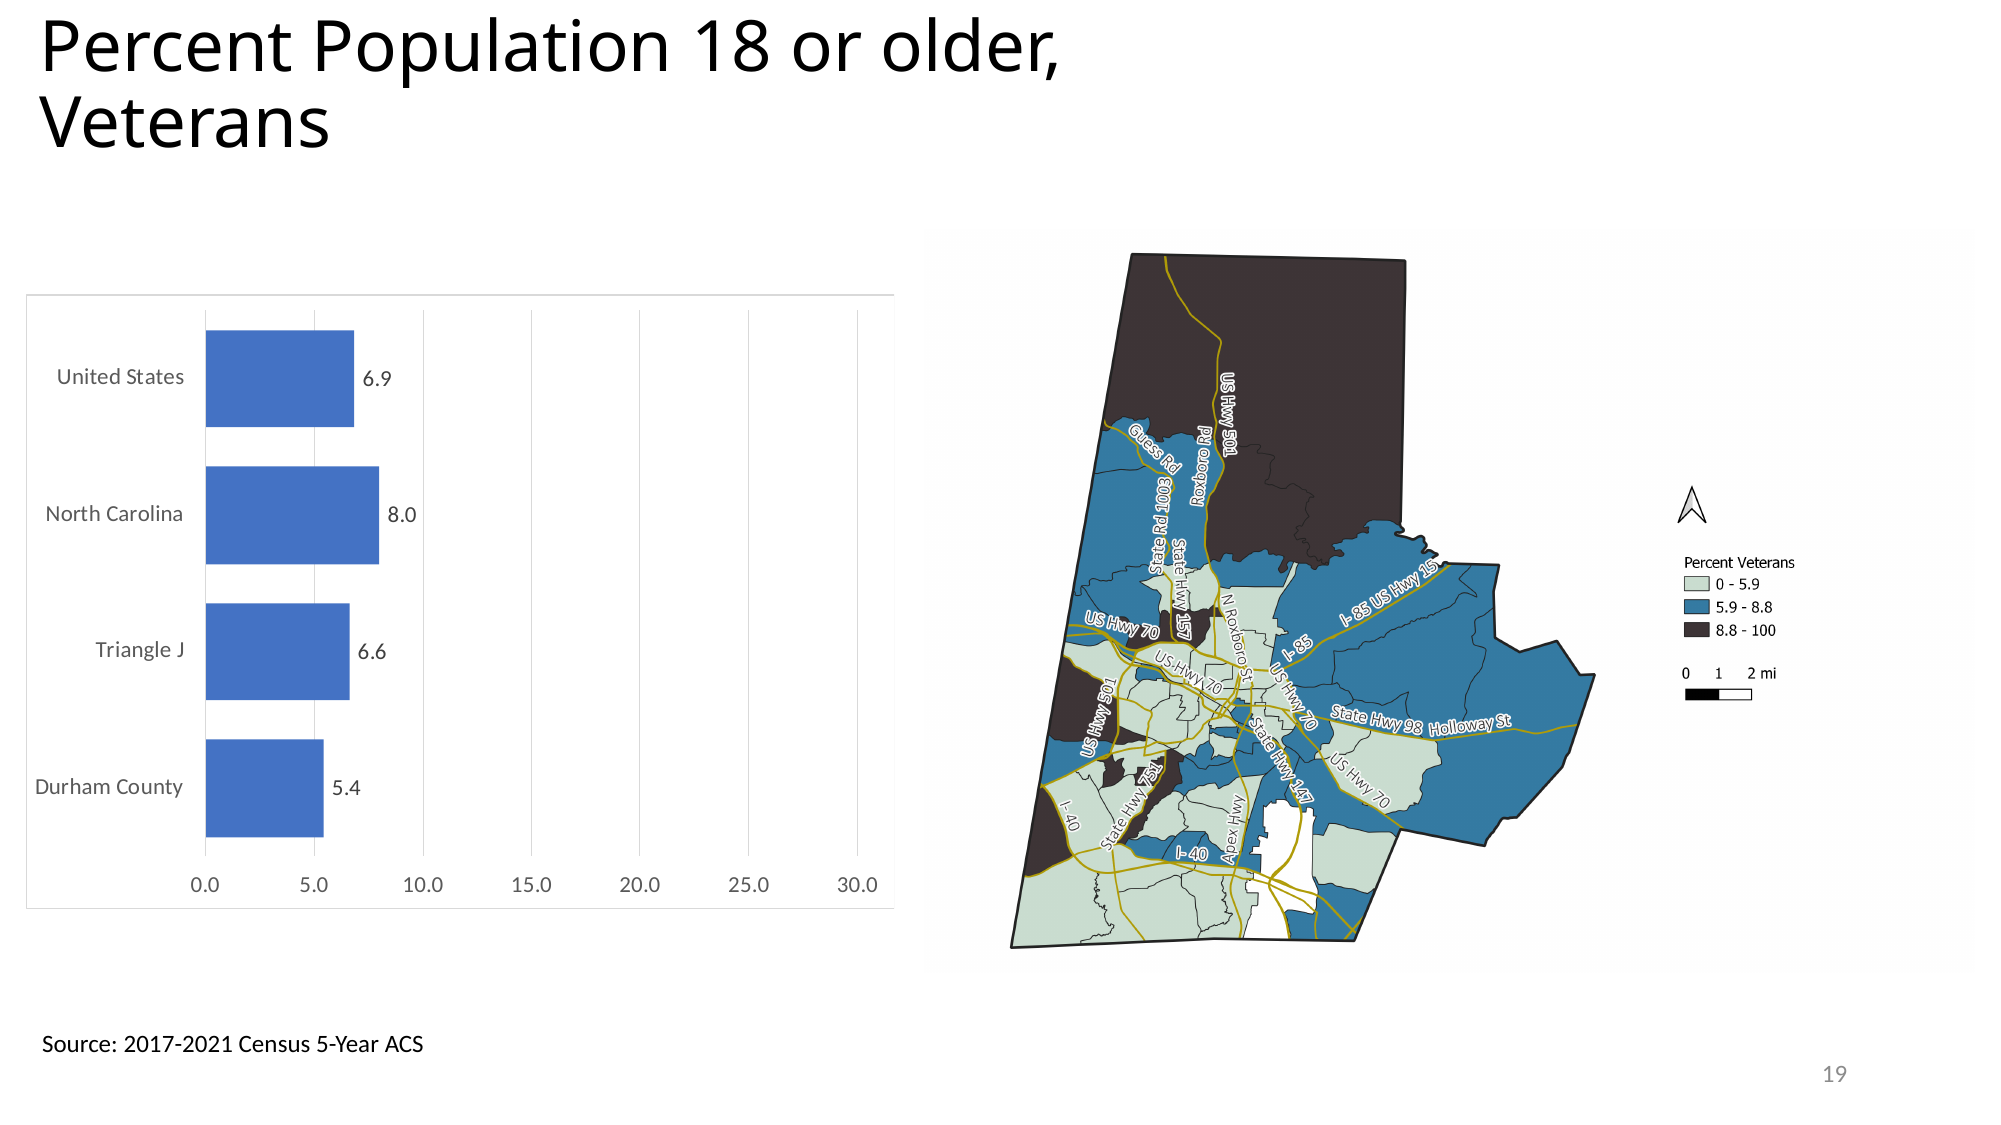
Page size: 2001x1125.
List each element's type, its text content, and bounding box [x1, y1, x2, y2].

slide_number 19 [1412, 1042, 1863, 1103]
text_box Source: 2017-2021 Census 5-Year ACS [27, 1020, 440, 1065]
picture [924, 229, 1975, 973]
picture [24, 293, 895, 909]
title Percent Population 18 or older, Veterans [24, 5, 1199, 169]
